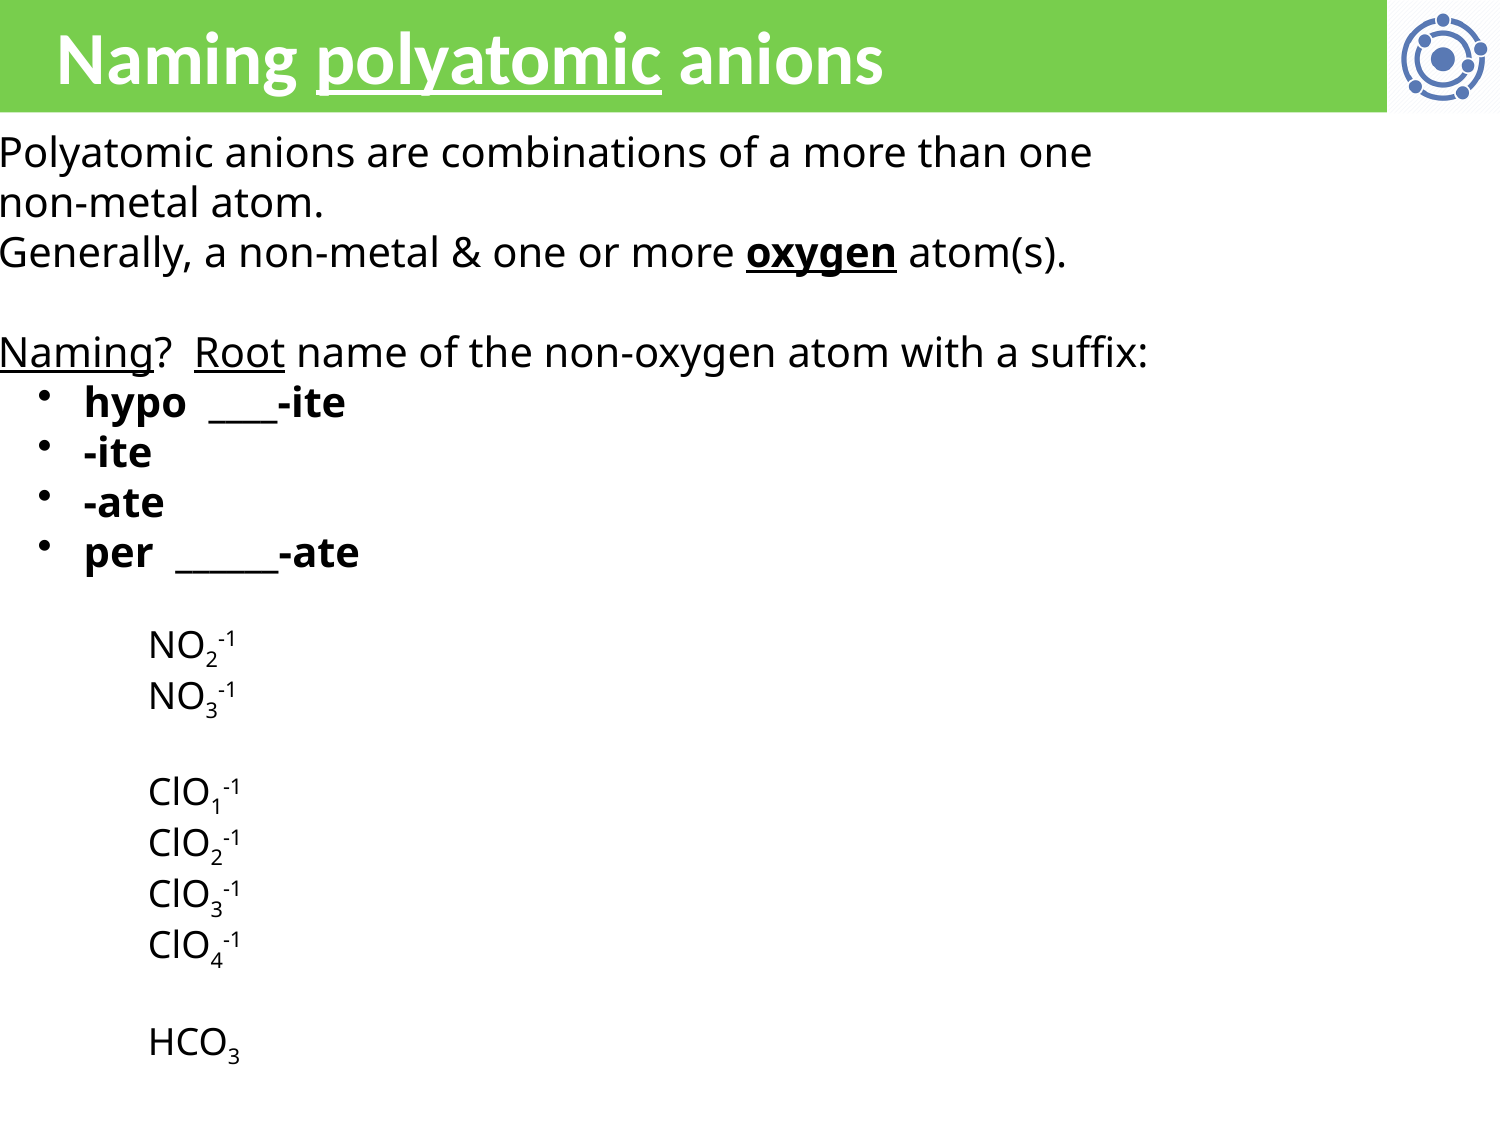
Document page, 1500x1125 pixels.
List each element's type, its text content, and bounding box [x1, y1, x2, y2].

text_box Polyatomic anions are combinations of a more than one non-metal atom. Generally, a non-metal & one or more oxygen atom(s). Naming? Root name of the non-oxygen atom with a suffix: hypo ____-ite -ite -ate per ______-ate NO2-1 NO3-1 ClO1-1 ClO2-1 ClO3-1 ClO4-1 HCO3 [0, 117, 1164, 1076]
text_box [0, 0, 1387, 113]
text_box Naming polyatomic anions [41, 2, 900, 108]
picture [1387, 0, 1500, 114]
